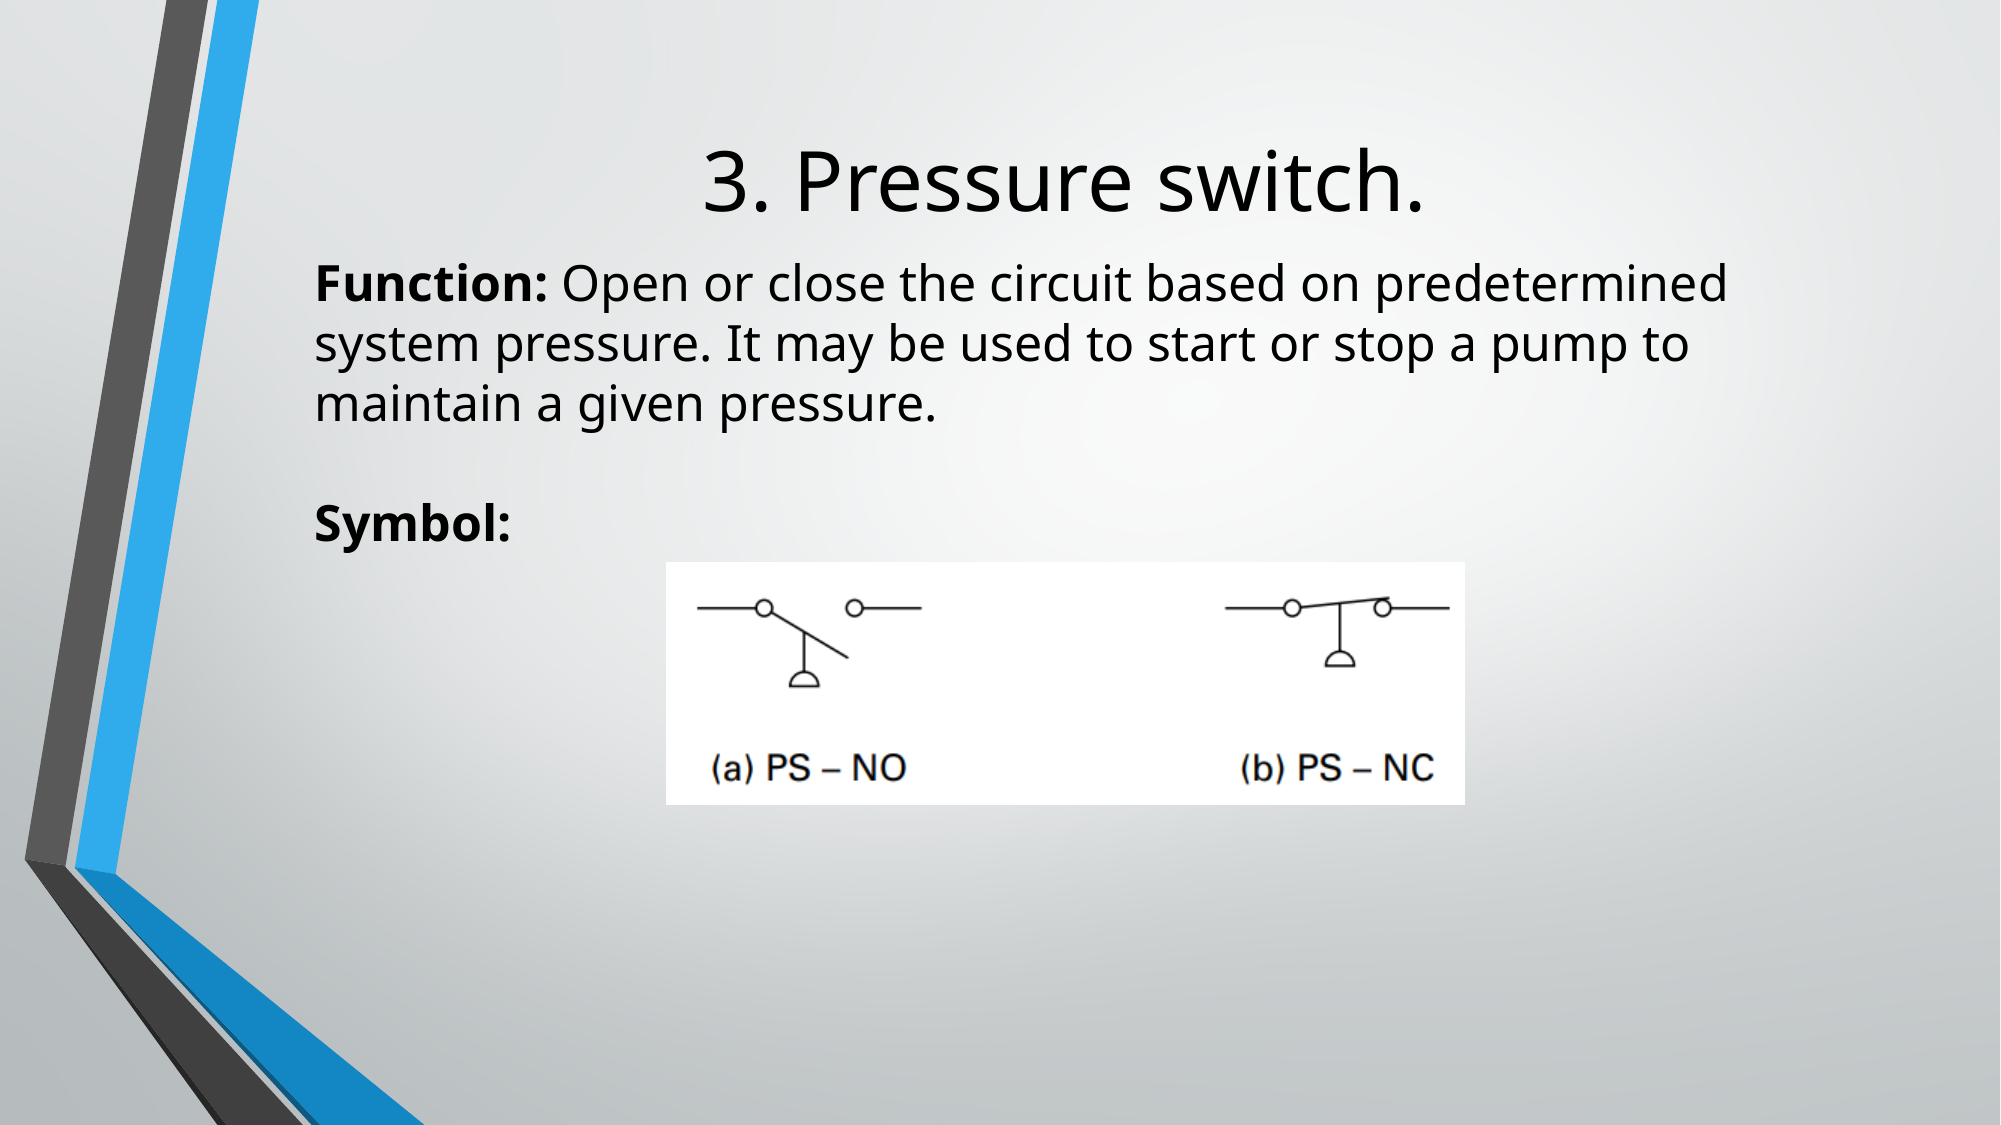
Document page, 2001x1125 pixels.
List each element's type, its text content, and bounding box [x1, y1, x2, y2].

picture [665, 562, 1465, 805]
text_box Function: Open or close the circuit based on predetermined system pressure. It may be used to start or stop a pump to maintain a given pressure. Symbol: [300, 244, 1887, 560]
title 3. Pressure switch. [243, 112, 1887, 245]
